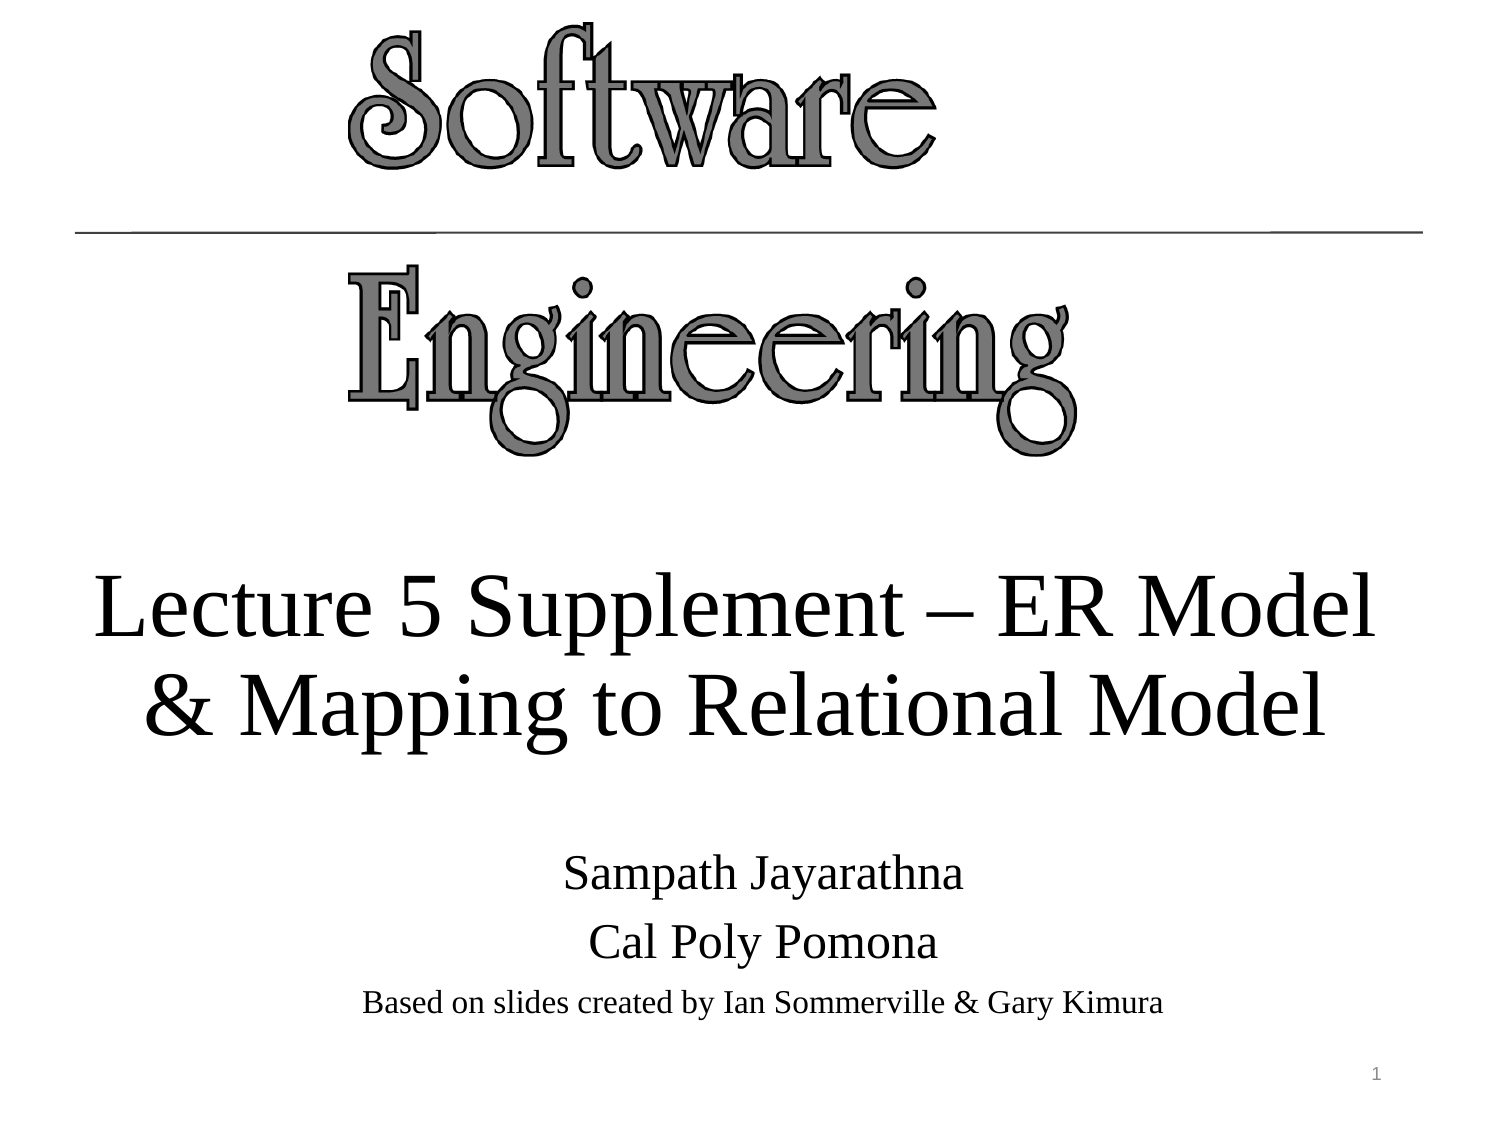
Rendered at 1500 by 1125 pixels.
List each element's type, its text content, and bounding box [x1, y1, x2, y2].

slide_number 1 [1059, 1042, 1397, 1103]
subtitle Sampath Jayarathna Cal Poly Pomona Based on slides created by Ian Sommerville & Gary Kimura [262, 838, 1265, 1125]
picture [348, 22, 1078, 457]
title Lecture 5 Supplement – ER Model & Mapping to Relational Model [75, 521, 1397, 763]
